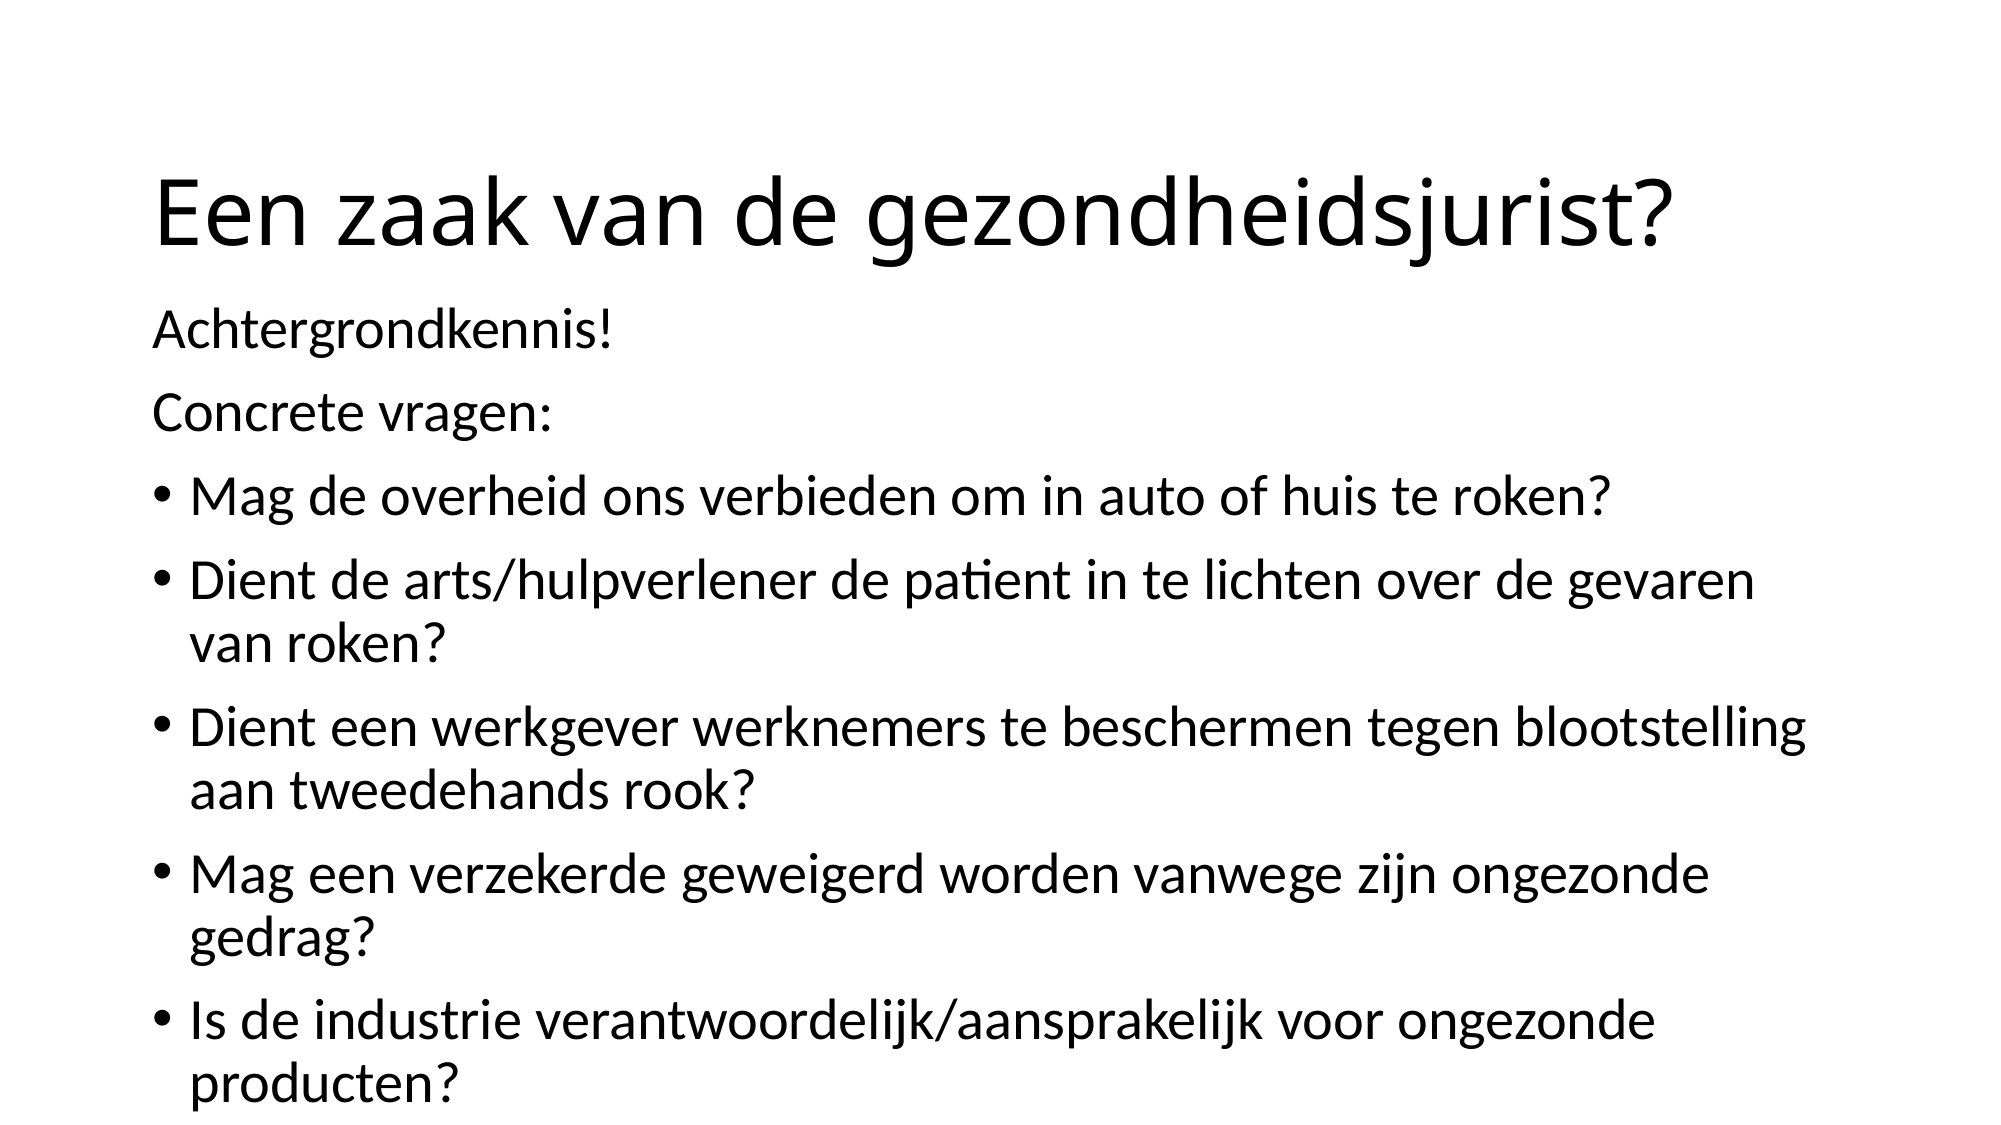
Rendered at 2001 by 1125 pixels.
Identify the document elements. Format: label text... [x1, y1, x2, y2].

list Achtergrondkennis! Concrete vragen: Mag de overheid ons verbieden om in auto of huis te roken? Dient de arts/hulpverlener de patient in te lichten over de gevaren van roken? Dient een werkgever werknemers te beschermen tegen blootstelling aan tweedehands rook? Mag een verzekerde geweigerd worden vanwege zijn ongezonde gedrag? Is de industrie verantwoordelijk/aansprakelijk voor ongezonde producten? [137, 290, 1863, 1014]
title Een zaak van de gezondheidsjurist? [137, 59, 1863, 278]
